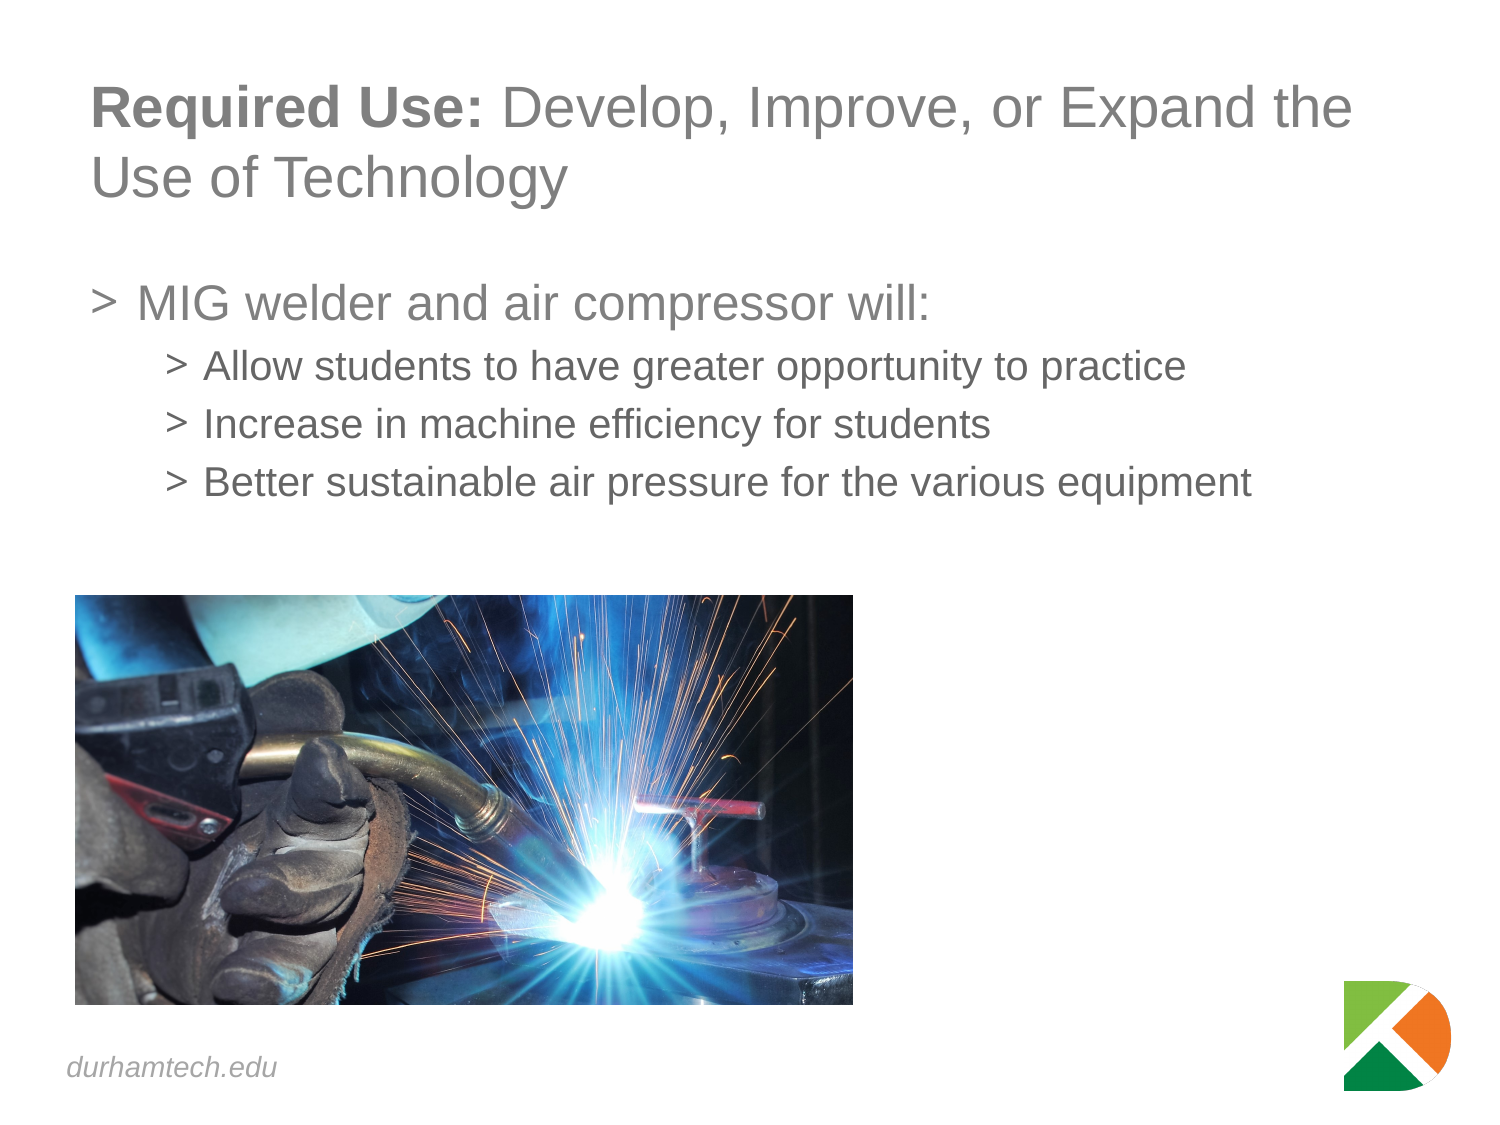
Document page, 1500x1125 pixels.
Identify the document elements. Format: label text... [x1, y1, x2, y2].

list MIG welder and air compressor will: Allow students to have greater opportunity to practice Increase in machine efficiency for students Better sustainable air pressure for the various equipment [75, 262, 1425, 1005]
picture [74, 595, 853, 1006]
title Required Use: Develop, Improve, or Expand the Use of Technology [75, 45, 1425, 233]
picture [1344, 981, 1452, 1091]
